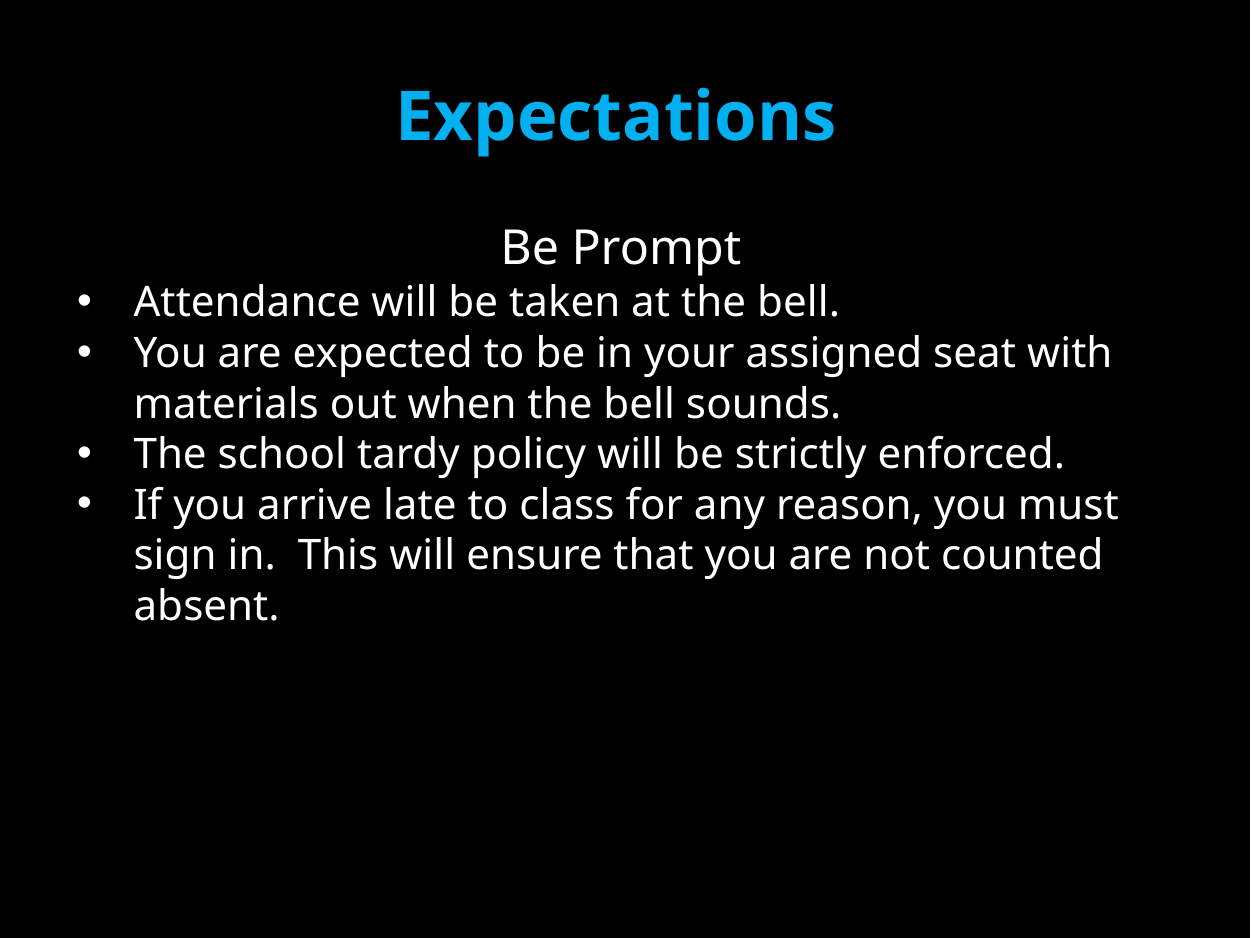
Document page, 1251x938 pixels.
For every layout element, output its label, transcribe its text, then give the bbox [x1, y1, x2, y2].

text_box Expectations [57, 63, 1175, 161]
text_box Be Prompt Attendance will be taken at the bell. You are expected to be in your assigned seat with materials out when the bell sounds. The school tardy policy will be strictly enforced. If you arrive late to class for any reason, you must sign in. This will ensure that you are not counted absent. [62, 209, 1180, 636]
